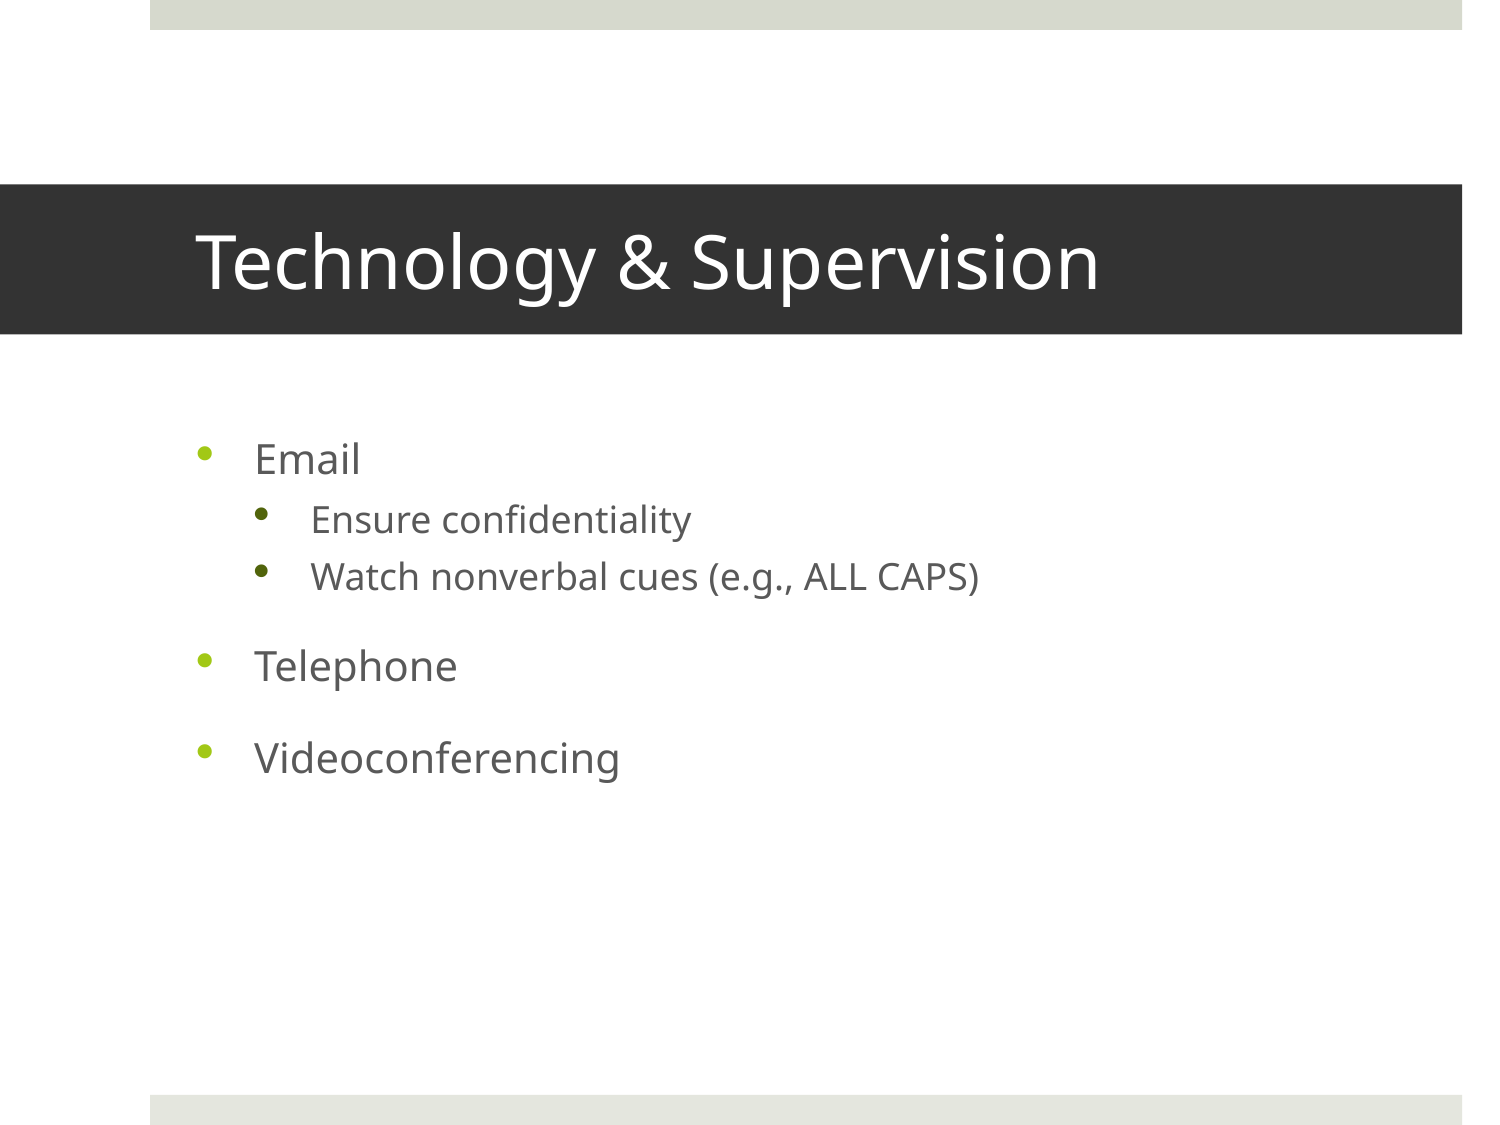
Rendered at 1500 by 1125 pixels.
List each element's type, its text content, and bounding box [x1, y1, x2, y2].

title Technology & Supervision [0, 184, 1463, 335]
list Email Ensure confidentiality Watch nonverbal cues (e.g., ALL CAPS) Telephone Videoconferencing [182, 425, 1432, 1028]
